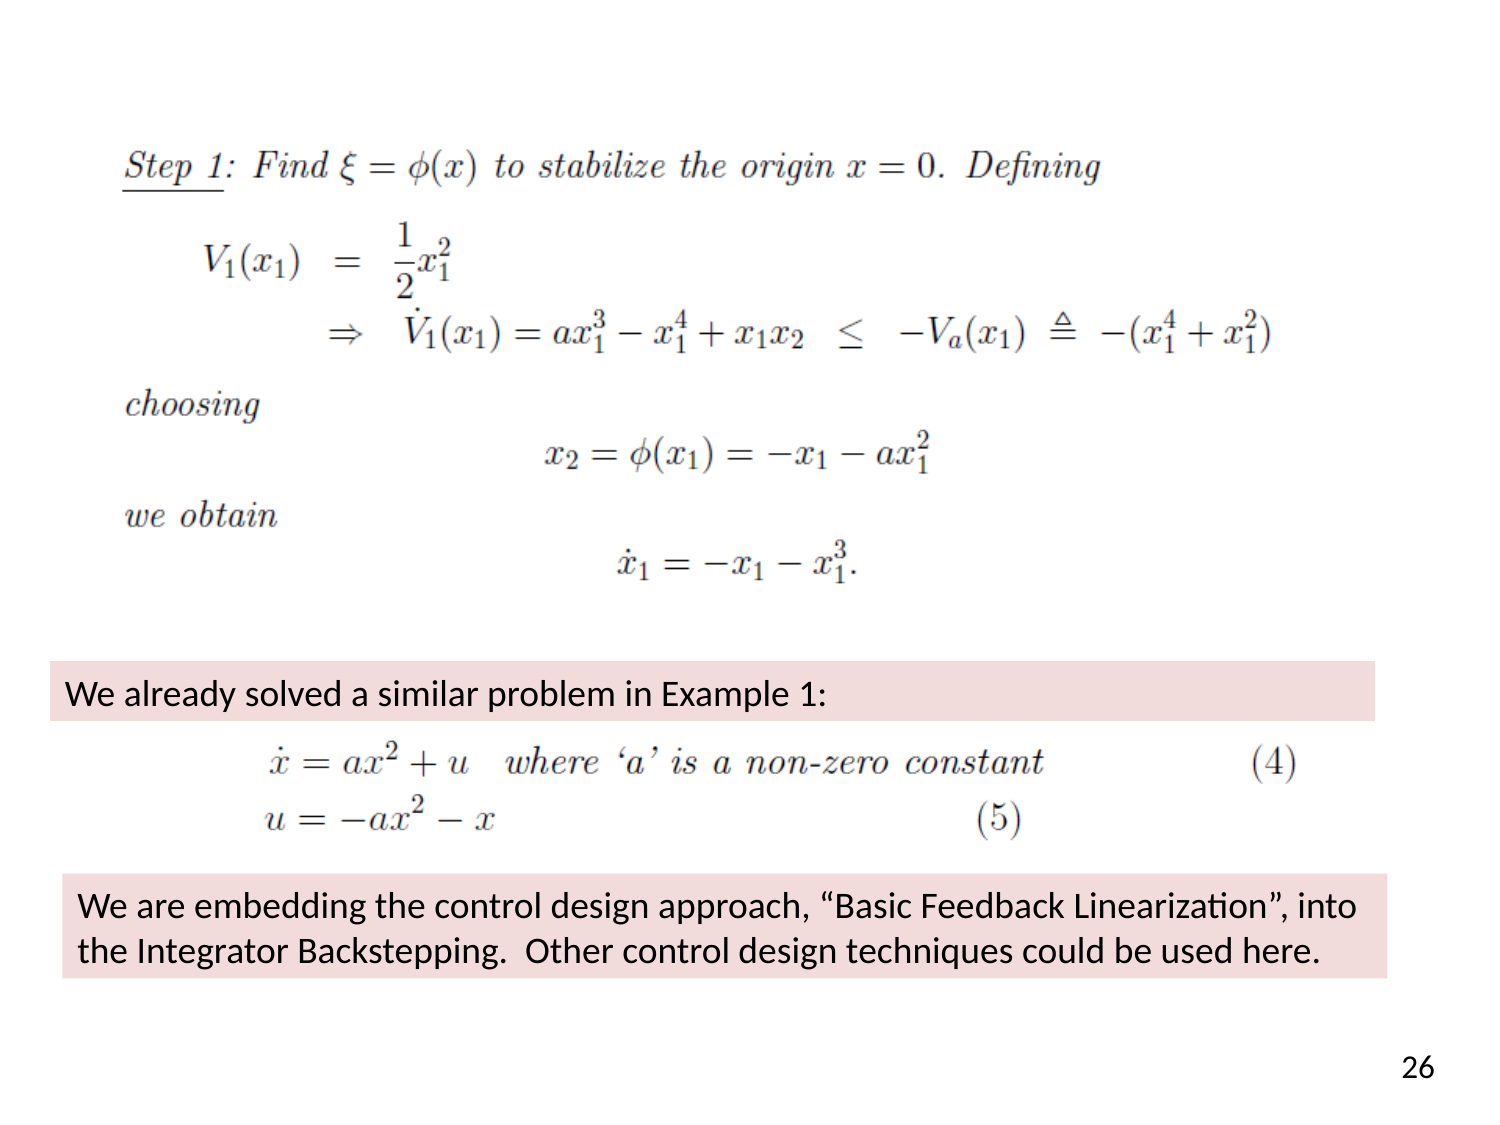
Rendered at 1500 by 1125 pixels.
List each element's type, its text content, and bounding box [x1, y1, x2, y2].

picture [24, 123, 1421, 593]
picture [237, 723, 1301, 862]
text_box We are embedding the control design approach, “Basic Feedback Linearization”, into the Integrator Backstepping. Other control design techniques could be used here. [62, 873, 1388, 979]
text_box We already solved a similar problem in Example 1: [50, 661, 1375, 721]
